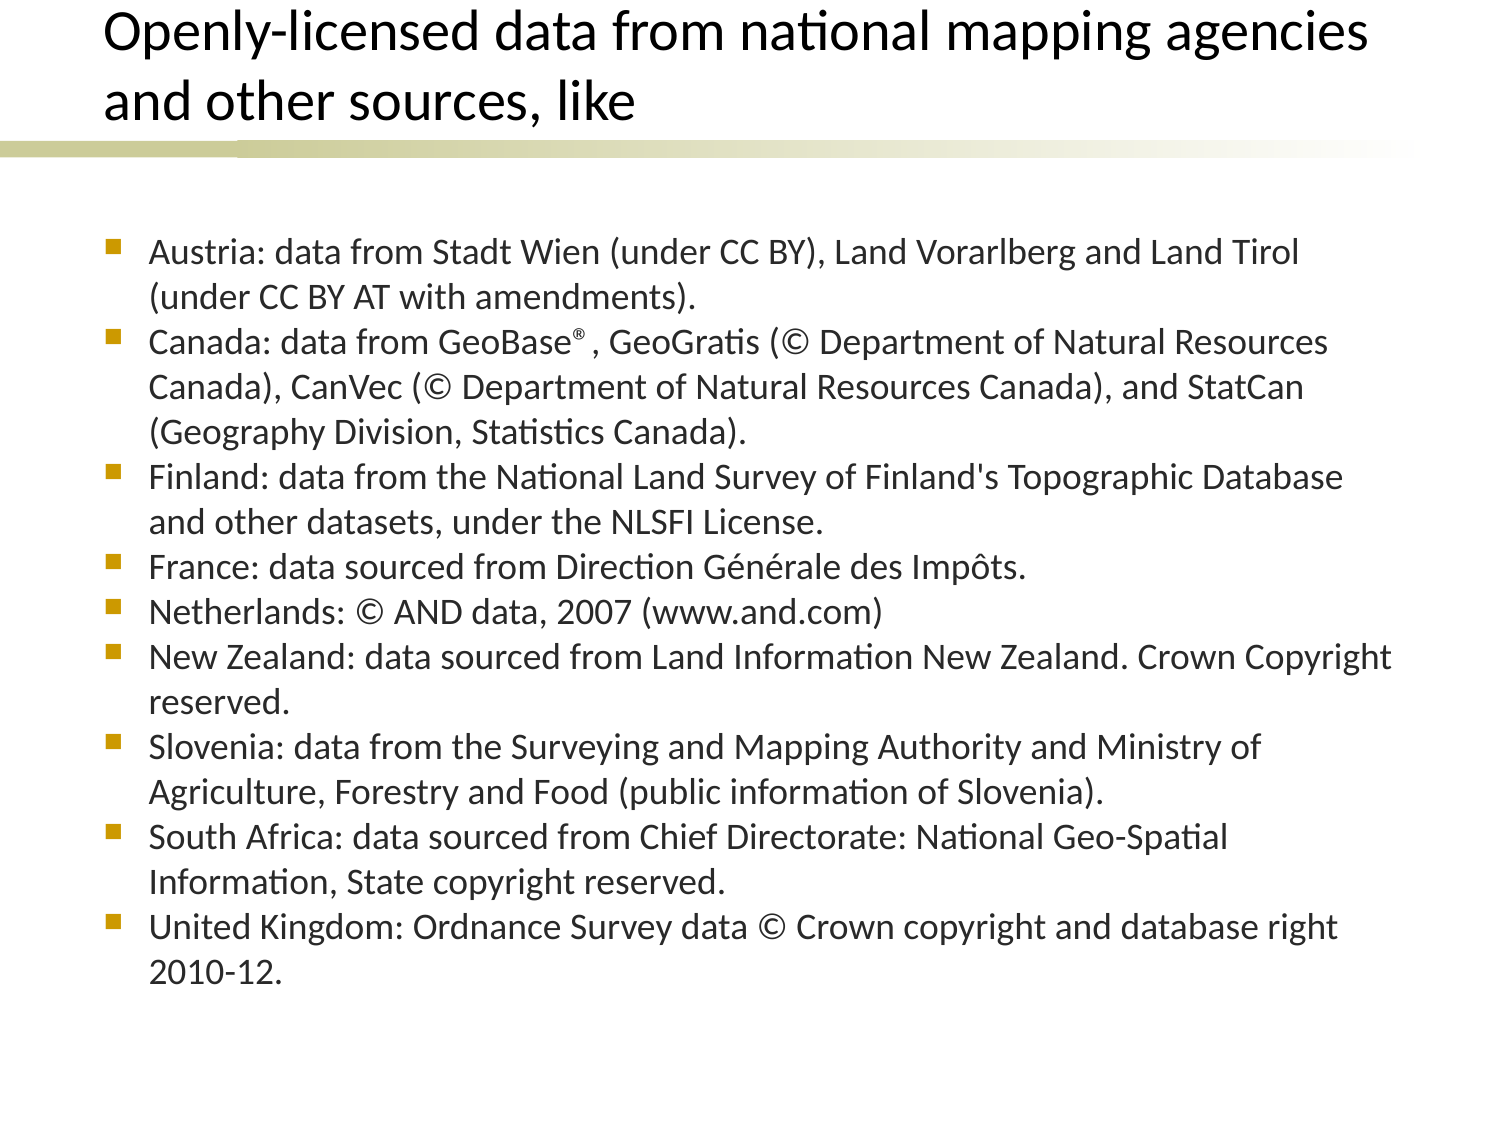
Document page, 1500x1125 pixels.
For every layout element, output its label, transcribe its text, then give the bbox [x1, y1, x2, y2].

list Austria: data from Stadt Wien (under CC BY), Land Vorarlberg and Land Tirol (under CC BY AT with amendments). Canada: data from GeoBase®, GeoGratis (© Department of Natural Resources Canada), CanVec (© Department of Natural Resources Canada), and StatCan (Geography Division, Statistics Canada). Finland: data from the National Land Survey of Finland's Topographic Database and other datasets, under the NLSFI License. France: data sourced from Direction Générale des Impôts. Netherlands: © AND data, 2007 (www.and.com) New Zealand: data sourced from Land Information New Zealand. Crown Copyright reserved. Slovenia: data from the Surveying and Mapping Authority and Ministry of Agriculture, Forestry and Food (public information of Slovenia). South Africa: data sourced from Chief Directorate: National Geo-Spatial Information, State copyright reserved. United Kingdom: Ordnance Survey data © Crown copyright and database right 2010-12. [88, 220, 1424, 1012]
title Openly-licensed data from national mapping agencies and other sources, like [88, 7, 1424, 140]
